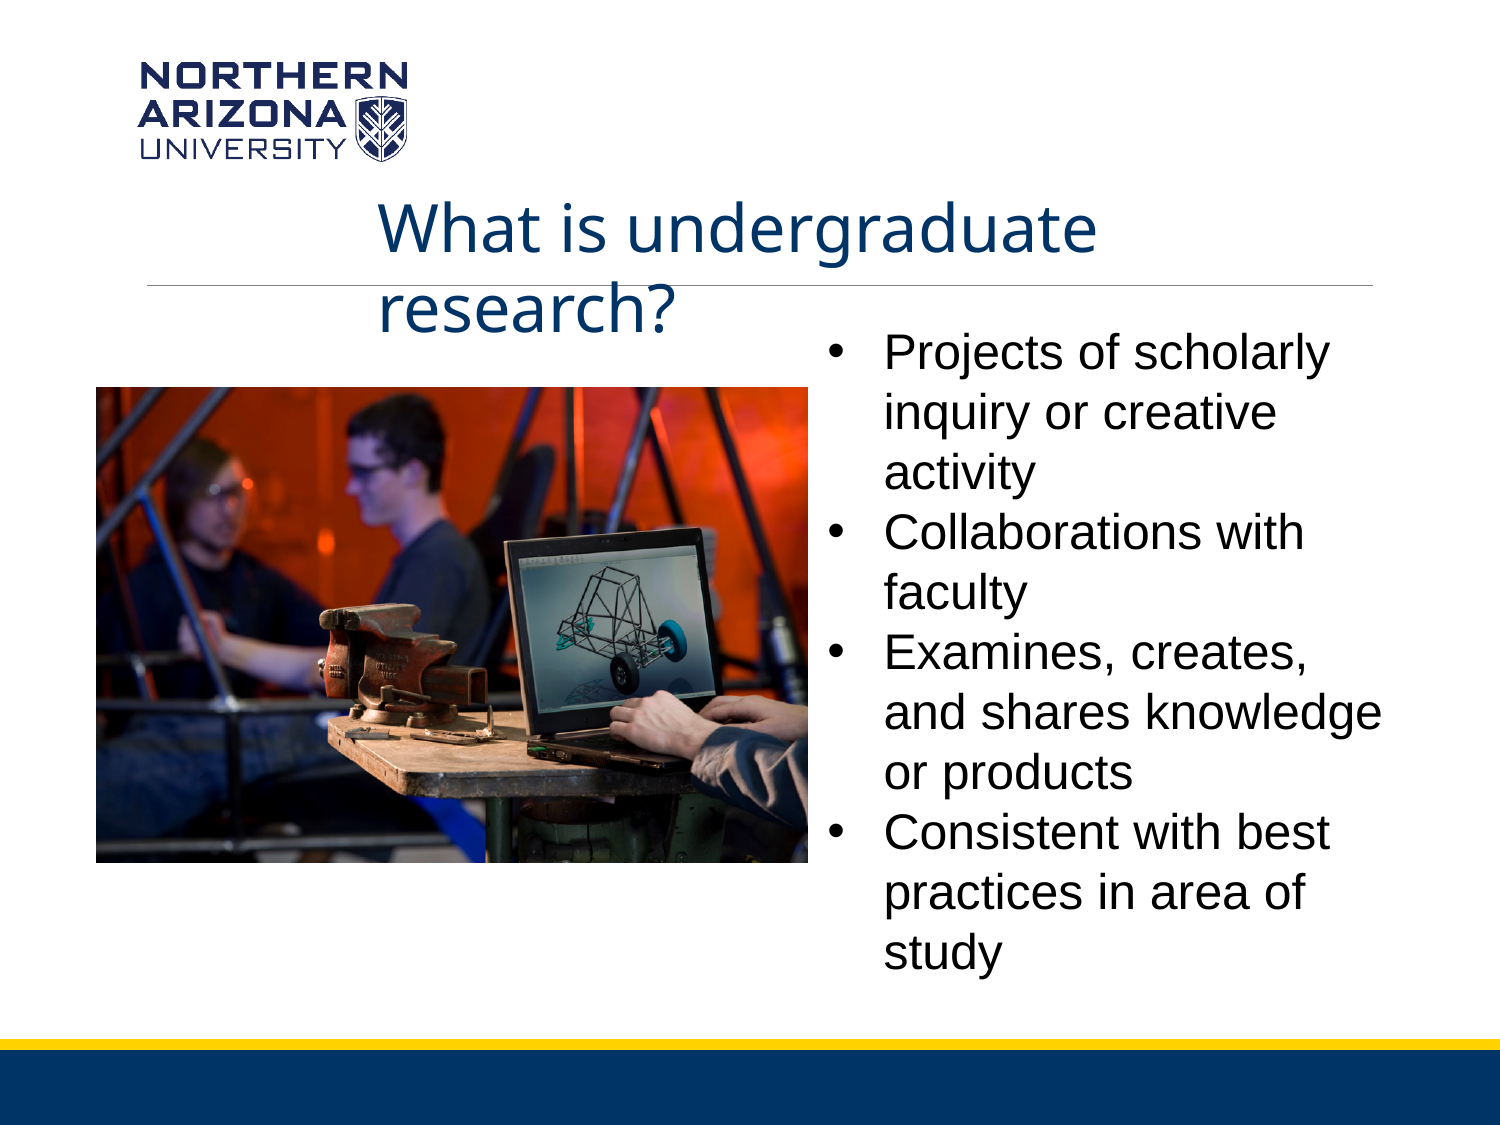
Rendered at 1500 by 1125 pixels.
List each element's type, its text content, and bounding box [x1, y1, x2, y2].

picture [136, 61, 407, 162]
picture [95, 386, 809, 863]
text_box Projects of scholarly inquiry or creative activity Collaborations with faculty Examines, creates, and shares knowledge or products Consistent with best practices in area of study [812, 312, 1415, 988]
text_box What is undergraduate research? [362, 178, 1388, 354]
